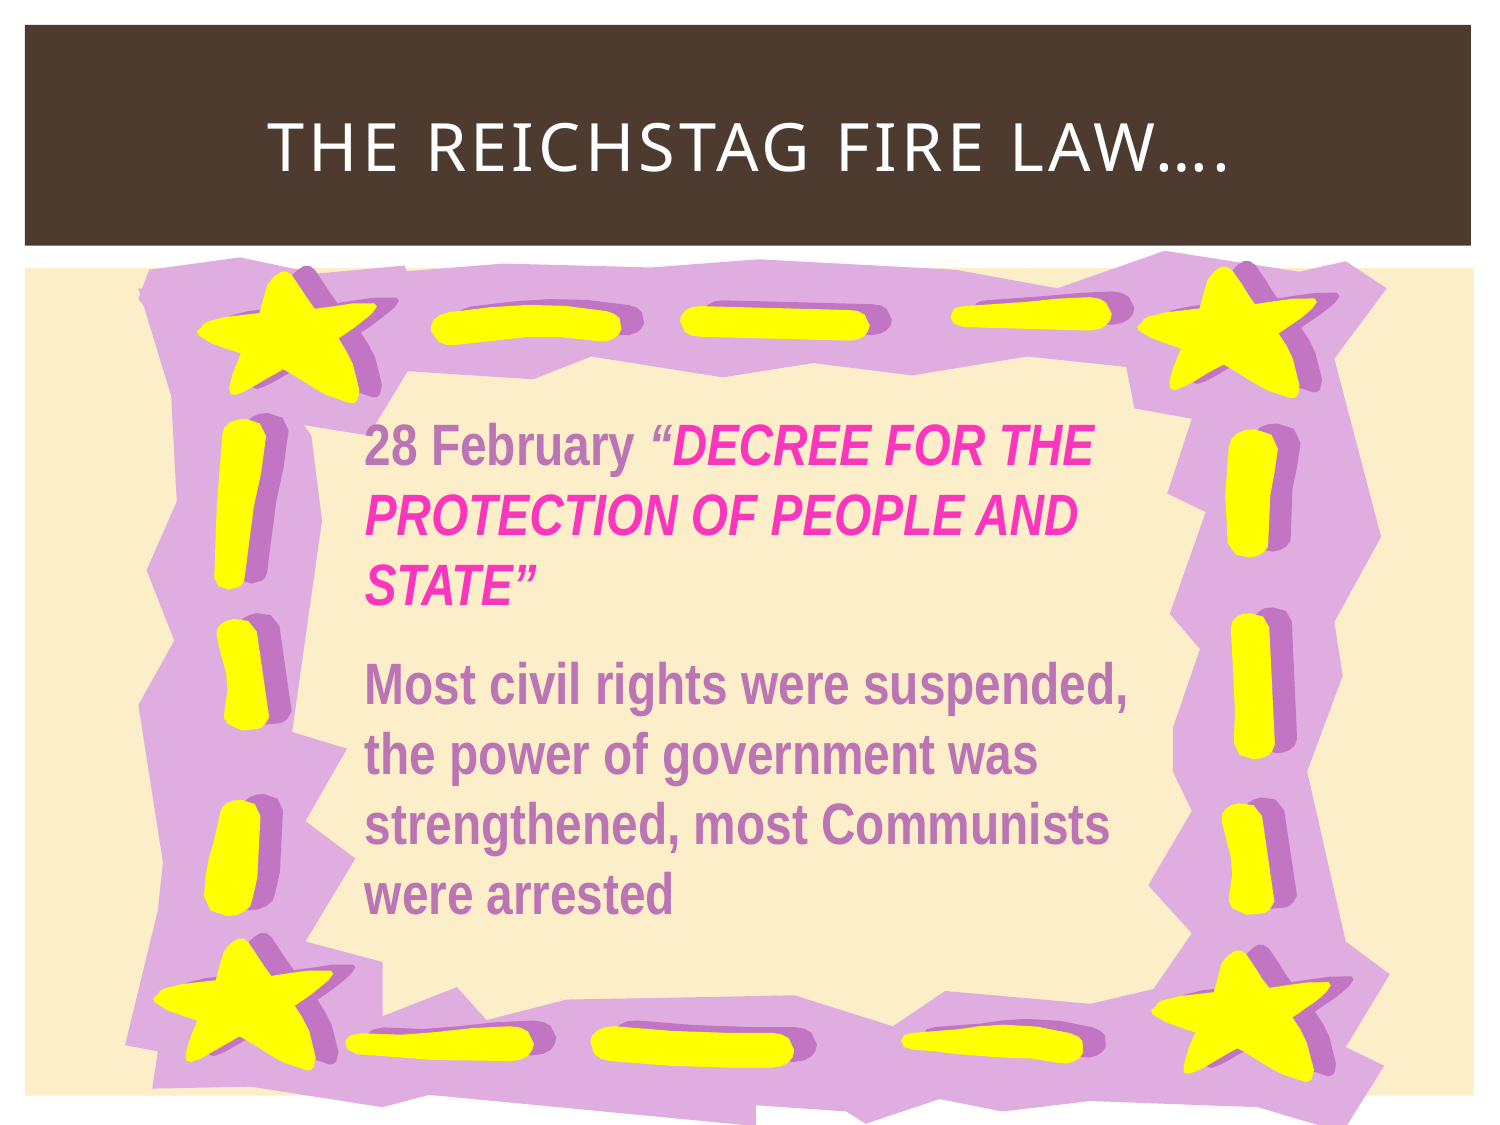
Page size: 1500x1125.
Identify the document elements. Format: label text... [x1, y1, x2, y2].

picture [124, 249, 1401, 1125]
title The Reichstag Fire Law…. [62, 58, 1438, 232]
